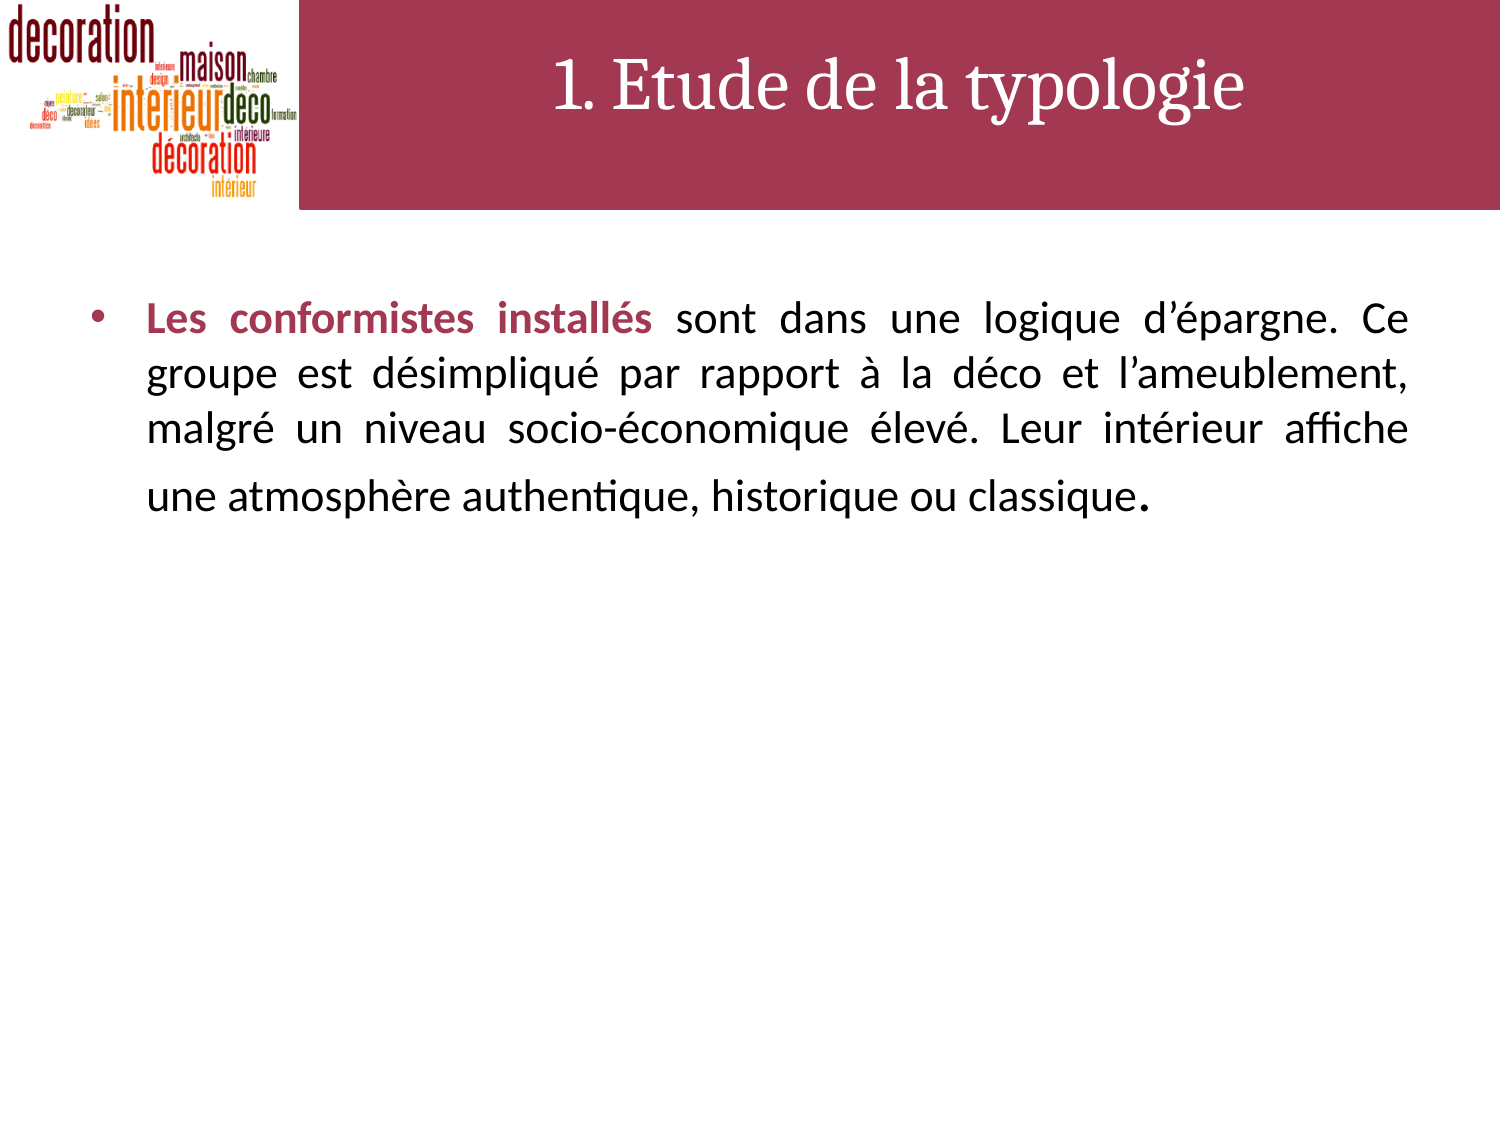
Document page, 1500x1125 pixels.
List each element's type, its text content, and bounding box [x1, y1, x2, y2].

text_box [2, 0, 1500, 209]
list Les conformistes installés sont dans une logique d’épargne. Ce groupe est désimpliqué par rapport à la déco et l’ameublement, malgré un niveau socio-économique élevé. Leur intérieur affiche une atmosphère authentique, historique ou classique. [75, 280, 1425, 1024]
